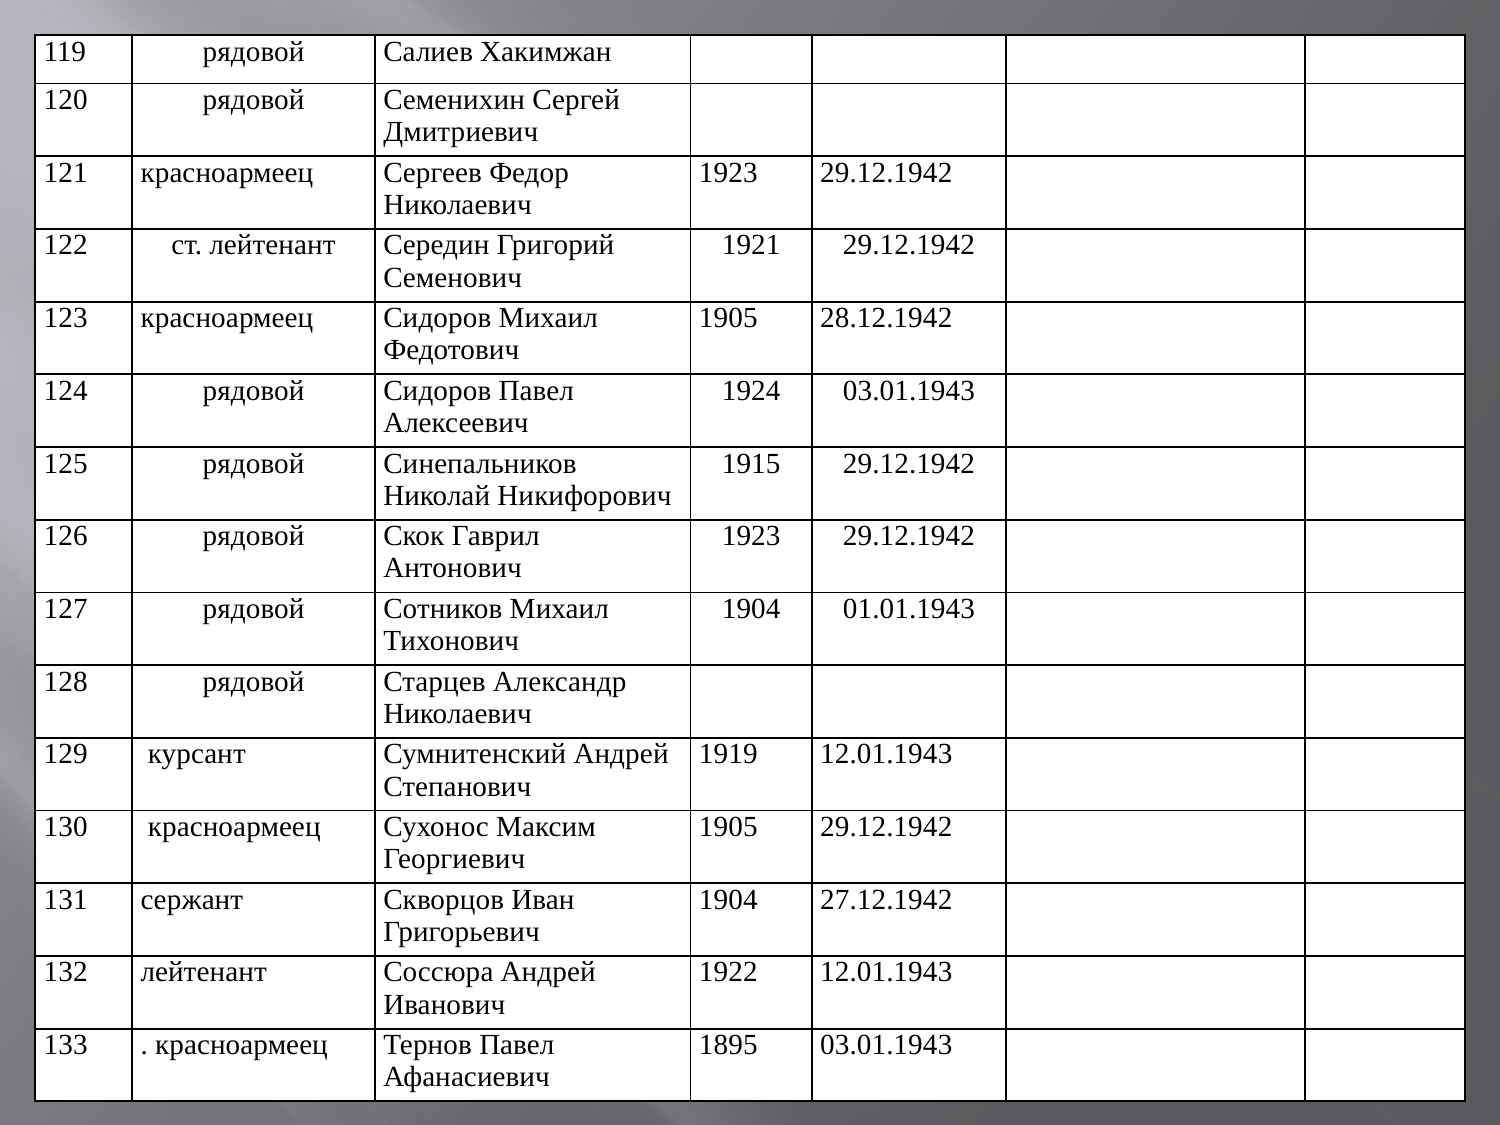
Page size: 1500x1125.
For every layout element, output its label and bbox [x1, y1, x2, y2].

table_cell [1306, 811, 1464, 882]
table_cell [691, 521, 811, 592]
table_cell [36, 811, 131, 882]
table_cell [133, 375, 374, 446]
table_cell [1007, 448, 1304, 519]
table_cell [36, 303, 131, 373]
table_cell [1007, 157, 1304, 228]
table_cell [376, 593, 690, 664]
table_cell [691, 1030, 811, 1100]
table_cell [133, 84, 374, 155]
table_cell [1007, 84, 1304, 155]
table_cell [813, 521, 1005, 592]
table_cell [813, 303, 1005, 373]
table_cell [691, 884, 811, 955]
table_cell [133, 957, 374, 1028]
table_cell [813, 593, 1005, 664]
table_header [1306, 36, 1464, 83]
table_header [36, 36, 131, 83]
table_cell [691, 157, 811, 228]
table_header [691, 36, 811, 83]
table_cell [813, 739, 1005, 810]
table_cell [691, 957, 811, 1028]
table_cell [1306, 739, 1464, 810]
table_cell [1007, 303, 1304, 373]
table_cell [376, 303, 690, 373]
table_cell [1007, 521, 1304, 592]
table_cell [1007, 739, 1304, 810]
table_cell [133, 811, 374, 882]
table_cell [691, 375, 811, 446]
table_cell [813, 157, 1005, 228]
table_cell [376, 739, 690, 810]
table_cell [376, 521, 690, 592]
table_cell [36, 666, 131, 737]
table_cell [133, 448, 374, 519]
table_cell [691, 303, 811, 373]
table_cell [813, 666, 1005, 737]
table_cell [813, 1030, 1005, 1100]
table_cell [376, 884, 690, 955]
table_cell [36, 957, 131, 1028]
table_cell [691, 448, 811, 519]
table_cell [36, 84, 131, 155]
table_cell [376, 811, 690, 882]
table_cell [1306, 375, 1464, 446]
table_cell [133, 739, 374, 810]
table_cell [376, 375, 690, 446]
table_cell [813, 811, 1005, 882]
table_header [376, 36, 690, 83]
table_cell [1306, 666, 1464, 737]
table_cell [376, 957, 690, 1028]
table_cell [36, 1030, 131, 1100]
table_cell [133, 593, 374, 664]
table_cell [376, 157, 690, 228]
table_cell [813, 957, 1005, 1028]
table_cell [1306, 448, 1464, 519]
table_cell [36, 448, 131, 519]
table_cell [691, 230, 811, 301]
table_cell [1306, 303, 1464, 373]
table_cell [36, 521, 131, 592]
table_cell [36, 739, 131, 810]
table_cell [376, 1030, 690, 1100]
table_cell [376, 666, 690, 737]
table_cell [1007, 375, 1304, 446]
table_header [1007, 36, 1304, 83]
table_cell [813, 448, 1005, 519]
table_cell [133, 666, 374, 737]
table_cell [691, 84, 811, 155]
table_cell [691, 593, 811, 664]
table_cell [133, 230, 374, 301]
table_cell [813, 375, 1005, 446]
table_cell [813, 84, 1005, 155]
table_cell [1306, 884, 1464, 955]
table_cell [813, 884, 1005, 955]
table_cell [1306, 521, 1464, 592]
table_cell [133, 157, 374, 228]
table_cell [691, 739, 811, 810]
table_cell [36, 157, 131, 228]
table_cell [1306, 84, 1464, 155]
table_cell [1007, 1030, 1304, 1100]
table_cell [376, 84, 690, 155]
table_cell [1007, 957, 1304, 1028]
table_cell [133, 884, 374, 955]
table_header [133, 36, 374, 83]
table_cell [1306, 593, 1464, 664]
table_cell [1306, 230, 1464, 301]
table_cell [1007, 593, 1304, 664]
table_cell [1306, 1030, 1464, 1100]
table_cell [36, 593, 131, 664]
table_cell [1007, 884, 1304, 955]
table_cell [36, 375, 131, 446]
table_header [813, 36, 1005, 83]
table_cell [1007, 666, 1304, 737]
table_cell [133, 1030, 374, 1100]
table_cell [133, 521, 374, 592]
table_cell [1007, 230, 1304, 301]
table_cell [133, 303, 374, 373]
table_cell [1306, 957, 1464, 1028]
table_cell [376, 230, 690, 301]
table_cell [691, 666, 811, 737]
table_cell [36, 884, 131, 955]
table_cell [1306, 157, 1464, 228]
table_cell [813, 230, 1005, 301]
table_cell [691, 811, 811, 882]
table_cell [36, 230, 131, 301]
table_cell [1007, 811, 1304, 882]
table_cell [376, 448, 690, 519]
